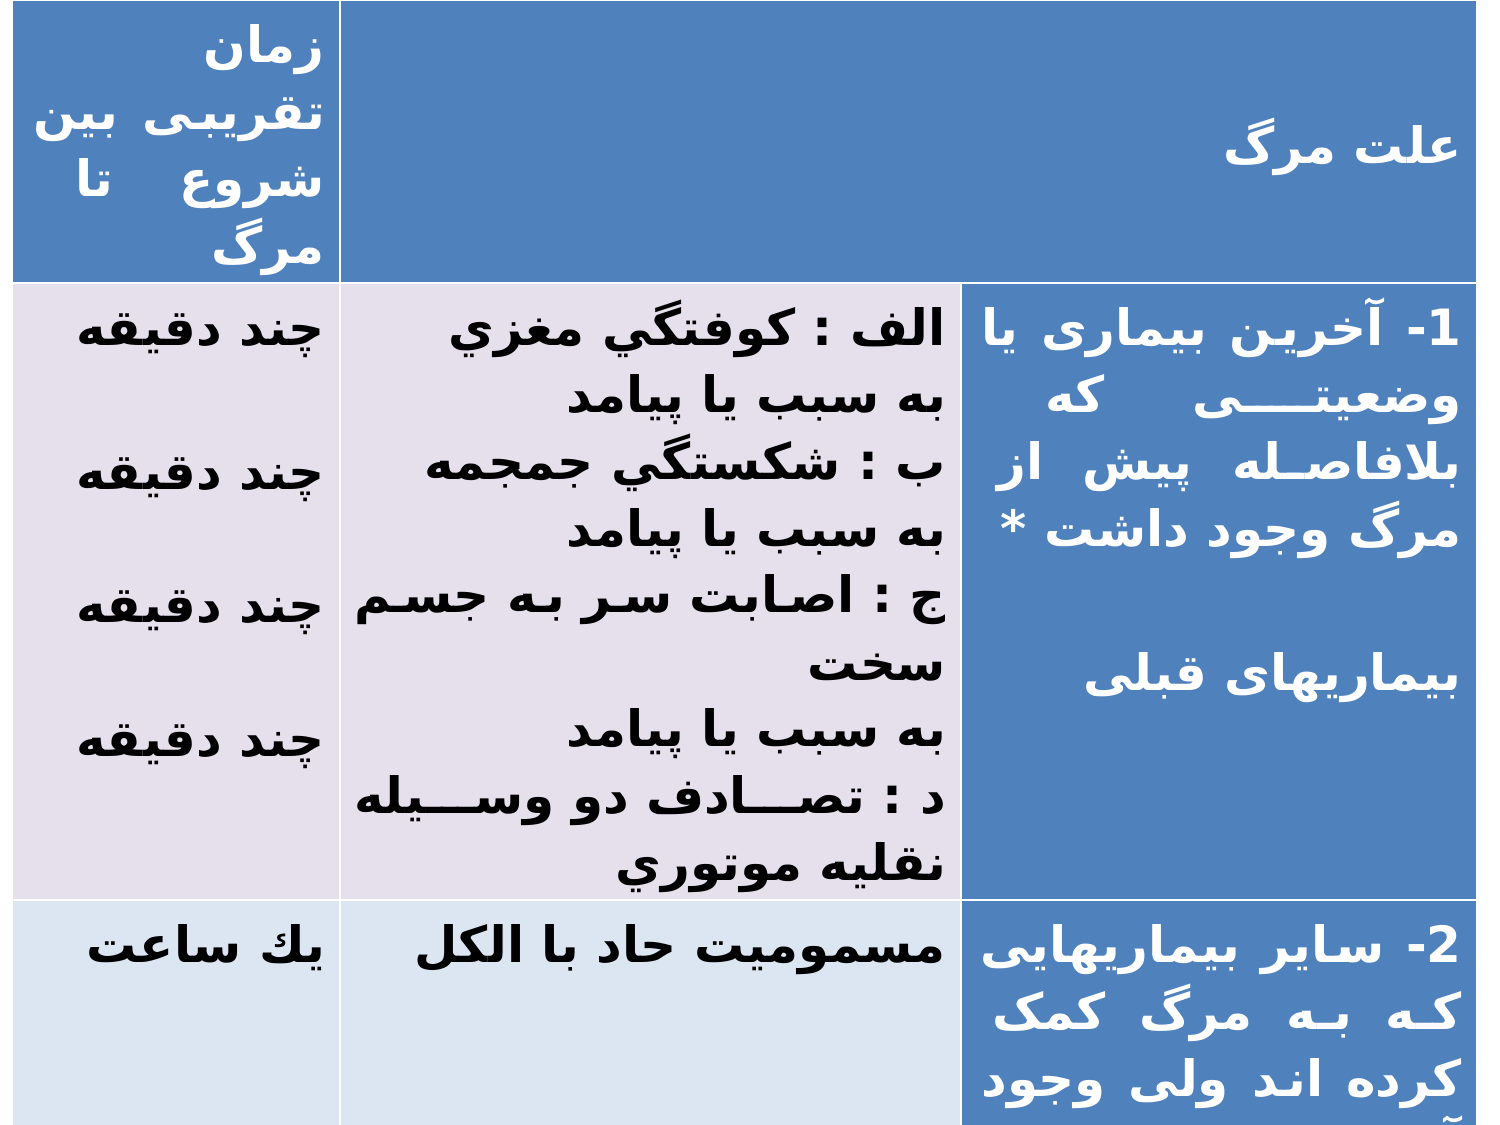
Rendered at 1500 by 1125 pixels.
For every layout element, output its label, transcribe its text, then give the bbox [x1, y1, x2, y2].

table_cell چند دقيقه چند دقيقه چند دقيقه چند دقيقه [13, 284, 339, 899]
table_cell يك ساعت [13, 901, 339, 1125]
table_header زمان تقریبی بین شروع تا مرگ [13, 1, 339, 282]
table_header علت مرگ [341, 1, 1476, 282]
table_cell مسموميت حاد با الكل [341, 901, 960, 1125]
table_cell 1- آخرین بیماری یا وضعیتی که بلافاصله پیش از مرگ وجود داشت * بیماریهای قبلی [962, 284, 1476, 899]
table_cell الف : كوفتگي مغزي به سبب يا پيامد ب : شكستگي جمجمه به سبب يا پيامد ج : اصابت سر به جسم سخت به سبب يا پيامد د : تصادف دو وسيله نقليه موتوري [341, 284, 960, 899]
table_cell 2- سایر بیماریهایی که به مرگ کمک کرده اند ولی وجود آنها به تنهایی موجب مرگ نمیشد [962, 901, 1476, 1125]
